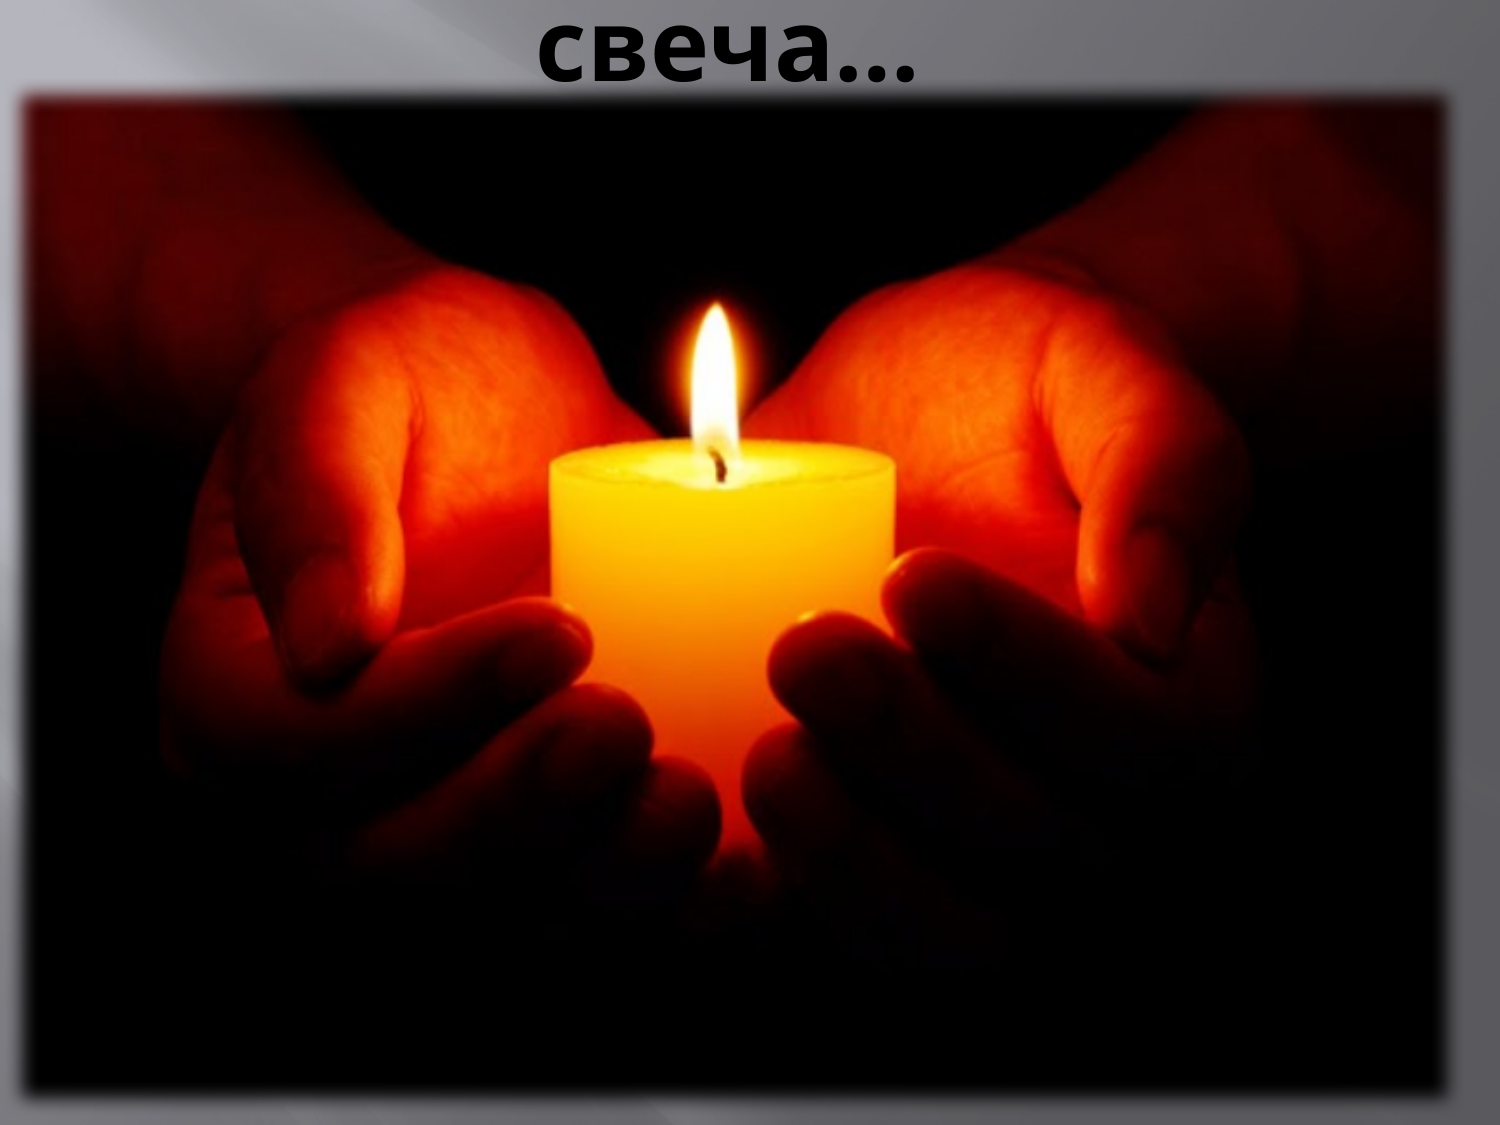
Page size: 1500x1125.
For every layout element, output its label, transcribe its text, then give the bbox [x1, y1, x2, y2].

picture [5, 77, 1465, 1116]
title Не гаснет памяти свеча… [53, 0, 1404, 77]
